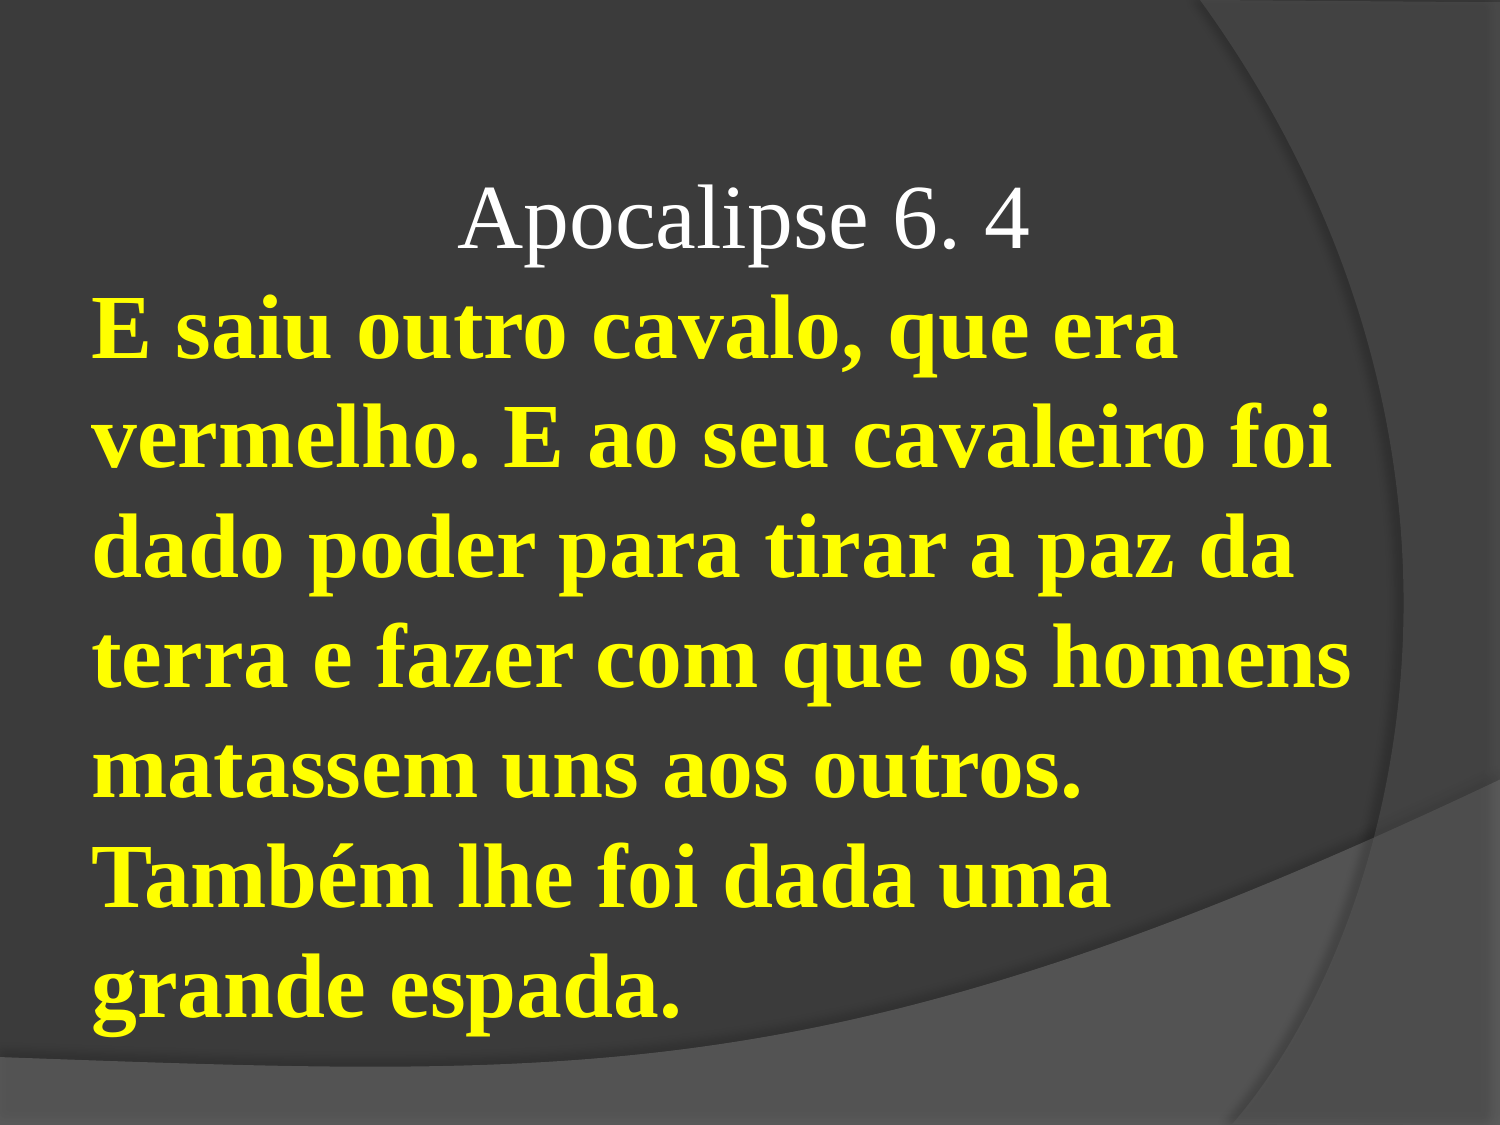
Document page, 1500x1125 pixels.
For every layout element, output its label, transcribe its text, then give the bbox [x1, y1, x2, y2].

text_box Apocalipse 6. 4 E saiu outro cavalo, que era vermelho. E ao seu cavaleiro foi dado poder para tirar a paz da terra e fazer com que os homens matassem uns aos outros. Também lhe foi dada uma grande espada. [76, 149, 1412, 1125]
